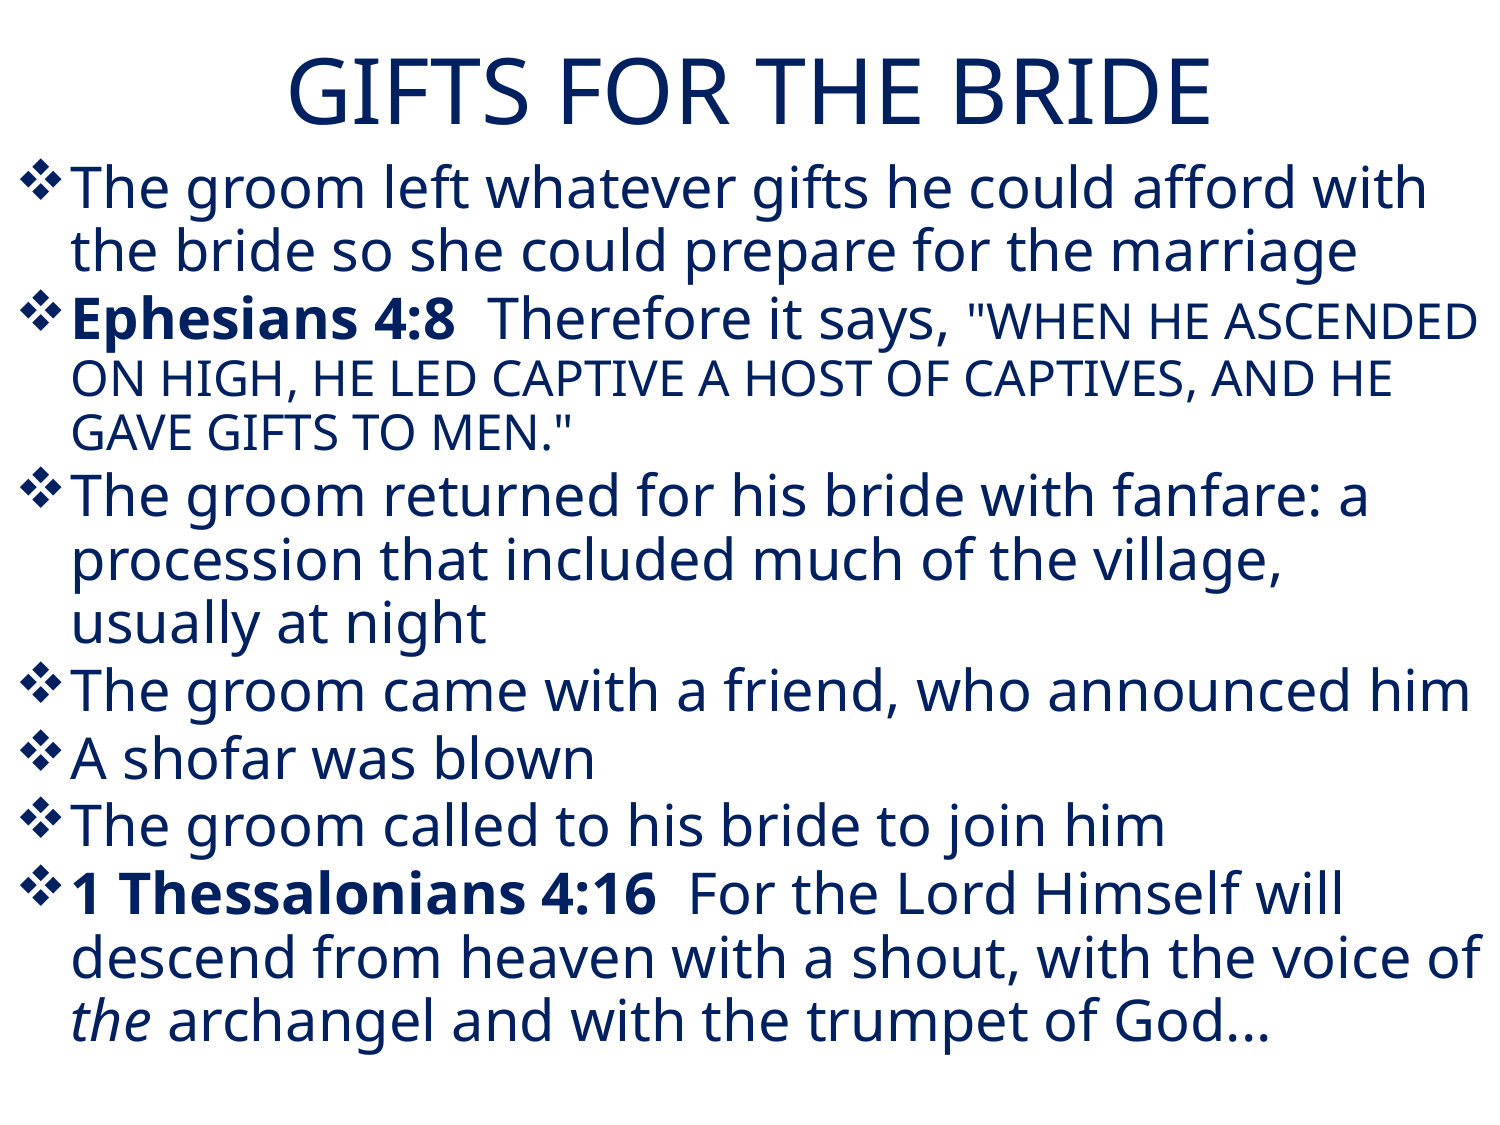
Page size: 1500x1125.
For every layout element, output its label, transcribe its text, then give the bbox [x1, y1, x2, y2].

title GIFTS FOR THE BRIDE [0, 0, 1500, 149]
list The groom left whatever gifts he could afford with the bride so she could prepare for the marriage Ephesians 4:8 Therefore it says, "WHEN HE ASCENDED ON HIGH, HE LED CAPTIVE A HOST OF CAPTIVES, AND HE GAVE GIFTS TO MEN." The groom returned for his bride with fanfare: a procession that included much of the village, usually at night The groom came with a friend, who announced him A shofar was blown The groom called to his bride to join him 1 Thessalonians 4:16 For the Lord Himself will descend from heaven with a shout, with the voice of the archangel and with the trumpet of God... [0, 149, 1500, 1125]
